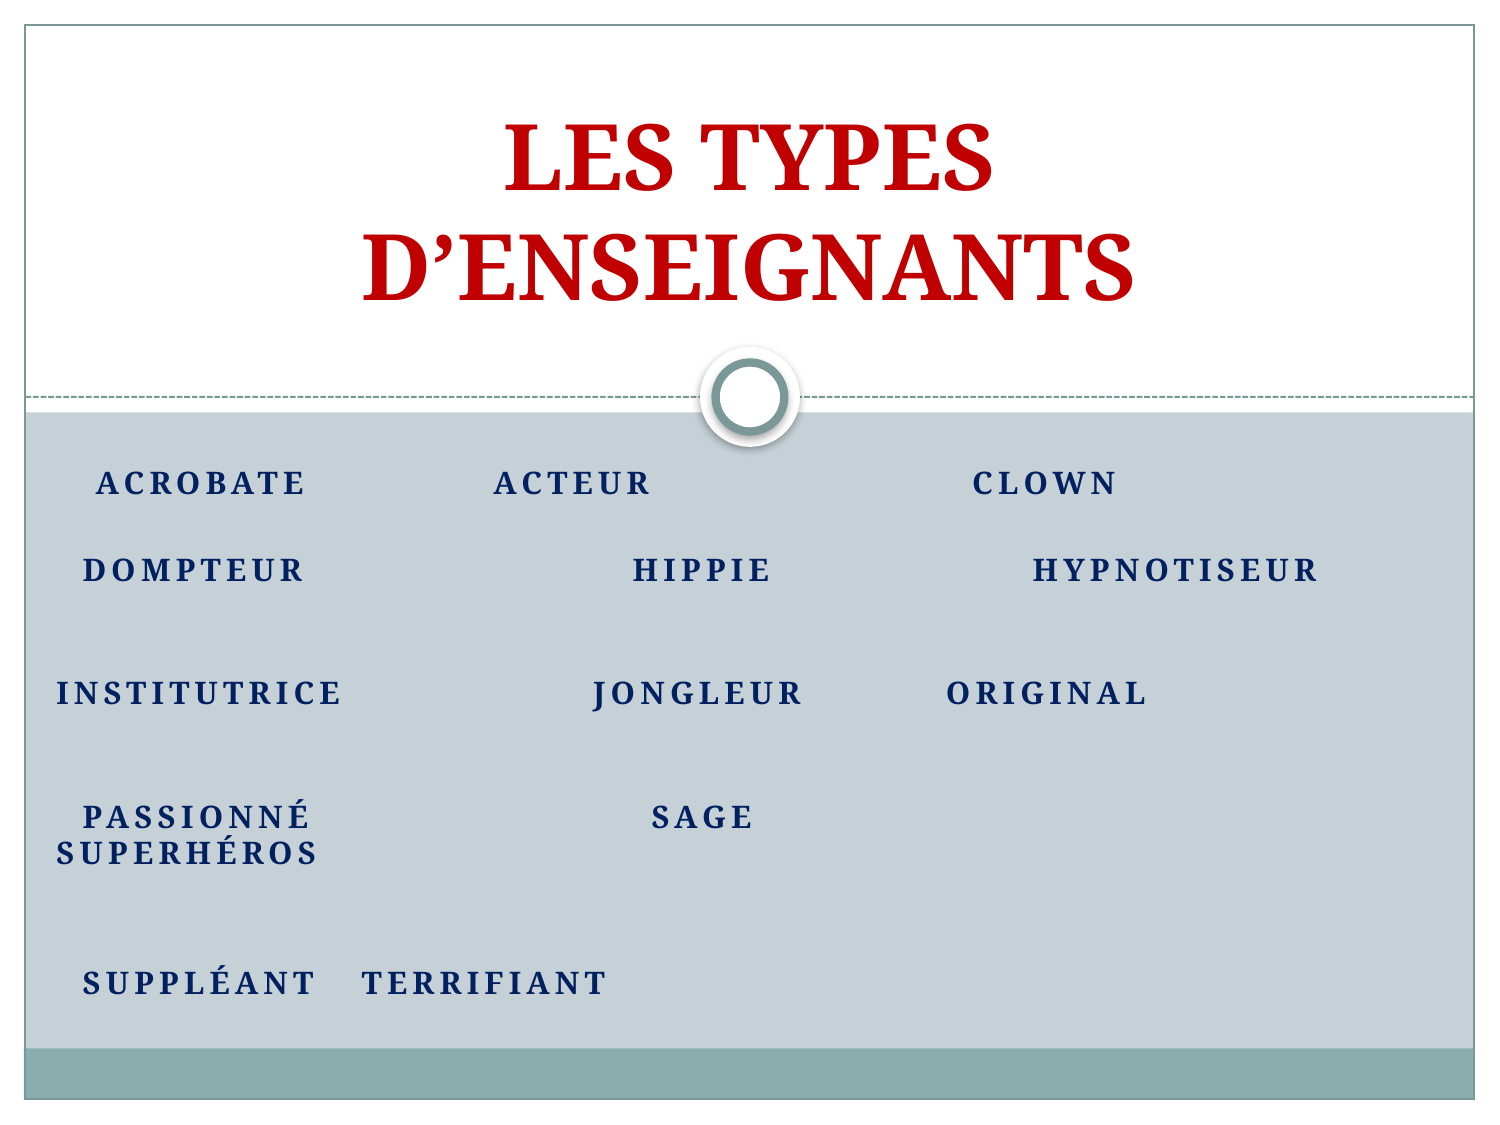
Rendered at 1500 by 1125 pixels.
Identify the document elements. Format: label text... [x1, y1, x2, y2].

subtitle ACROBATE ACTEUR CLOWN DOMPTEUR HIPPIE Hypnotiseur Institutrice Jongleur Original Passionné SAGE SUPERHÉROS Suppléant Terrifiant [41, 456, 1459, 1036]
title LES TYPES D’ENSEIGNANTS [112, 66, 1388, 327]
